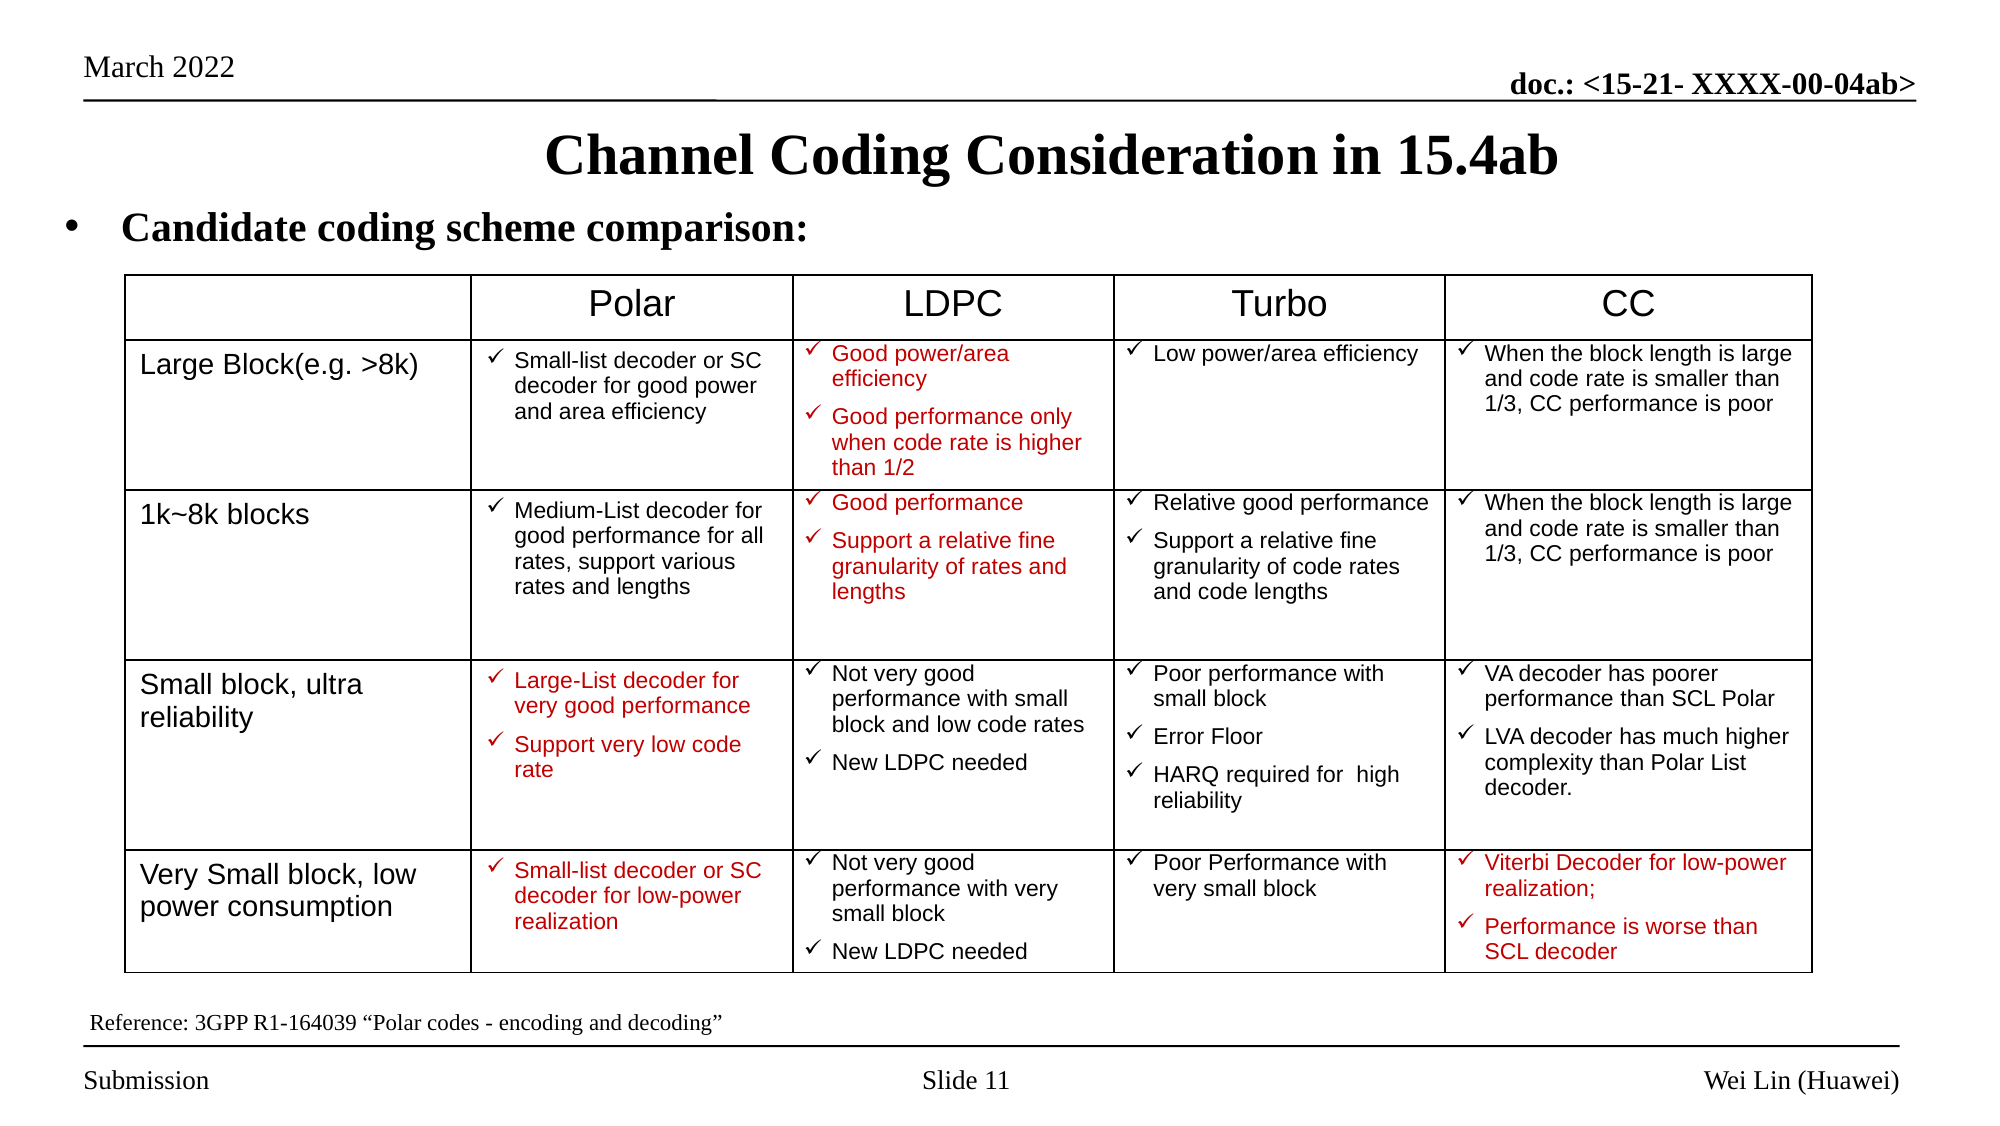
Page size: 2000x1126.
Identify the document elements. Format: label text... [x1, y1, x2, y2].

table_cell When the block length is large and code rate is smaller than 1/3, CC performance is poor [1446, 491, 1811, 659]
text_box Reference: 3GPP R1-164039 “Polar codes - encoding and decoding” [74, 1000, 1275, 1043]
table_header CC [1446, 276, 1811, 339]
table_cell Medium-List decoder for good performance for all rates, support various rates and lengths [472, 491, 792, 659]
table_cell Small-list decoder or SC decoder for low-power realization [472, 851, 792, 972]
table_cell Good power/area efficiency Good performance only when code rate is higher than 1/2 [794, 341, 1113, 489]
table_cell Large-List decoder for very good performance Support very low code rate [472, 661, 792, 849]
text_box Candidate coding scheme comparison: [49, 192, 1838, 258]
table_header Turbo [1115, 276, 1444, 339]
table_cell Relative good performance Support a relative fine granularity of code rates and code lengths [1115, 491, 1444, 659]
table_cell 1k~8k blocks [126, 491, 470, 659]
table_cell Good performance Support a relative fine granularity of rates and lengths [794, 491, 1113, 659]
table_cell Small-list decoder or SC decoder for good power and area efficiency [472, 341, 792, 489]
table_cell Not very good performance with very small block New LDPC needed [794, 851, 1113, 972]
table_cell Very Small block, low power consumption [126, 851, 470, 972]
table_header [126, 276, 470, 339]
text_box Channel Coding Consideration in 15.4ab [529, 108, 1576, 194]
table_cell Poor Performance with very small block [1115, 851, 1444, 972]
table_cell Small block, ultra reliability [126, 661, 470, 849]
table_header LDPC [794, 276, 1113, 339]
table_cell When the block length is large and code rate is smaller than 1/3, CC performance is poor [1446, 341, 1811, 489]
table_cell Not very good performance with small block and low code rates New LDPC needed [794, 661, 1113, 849]
table_cell Low power/area efficiency [1115, 341, 1444, 489]
table_cell VA decoder has poorer performance than SCL Polar LVA decoder has much higher complexity than Polar List decoder. [1446, 661, 1811, 849]
table_cell Viterbi Decoder for low-power realization; Performance is worse than SCL decoder [1446, 851, 1811, 972]
table_cell Large Block(e.g. >8k) [126, 341, 470, 489]
table_cell Poor performance with small block Error Floor HARQ required for high reliability [1115, 661, 1444, 849]
table_header Polar [472, 276, 792, 339]
